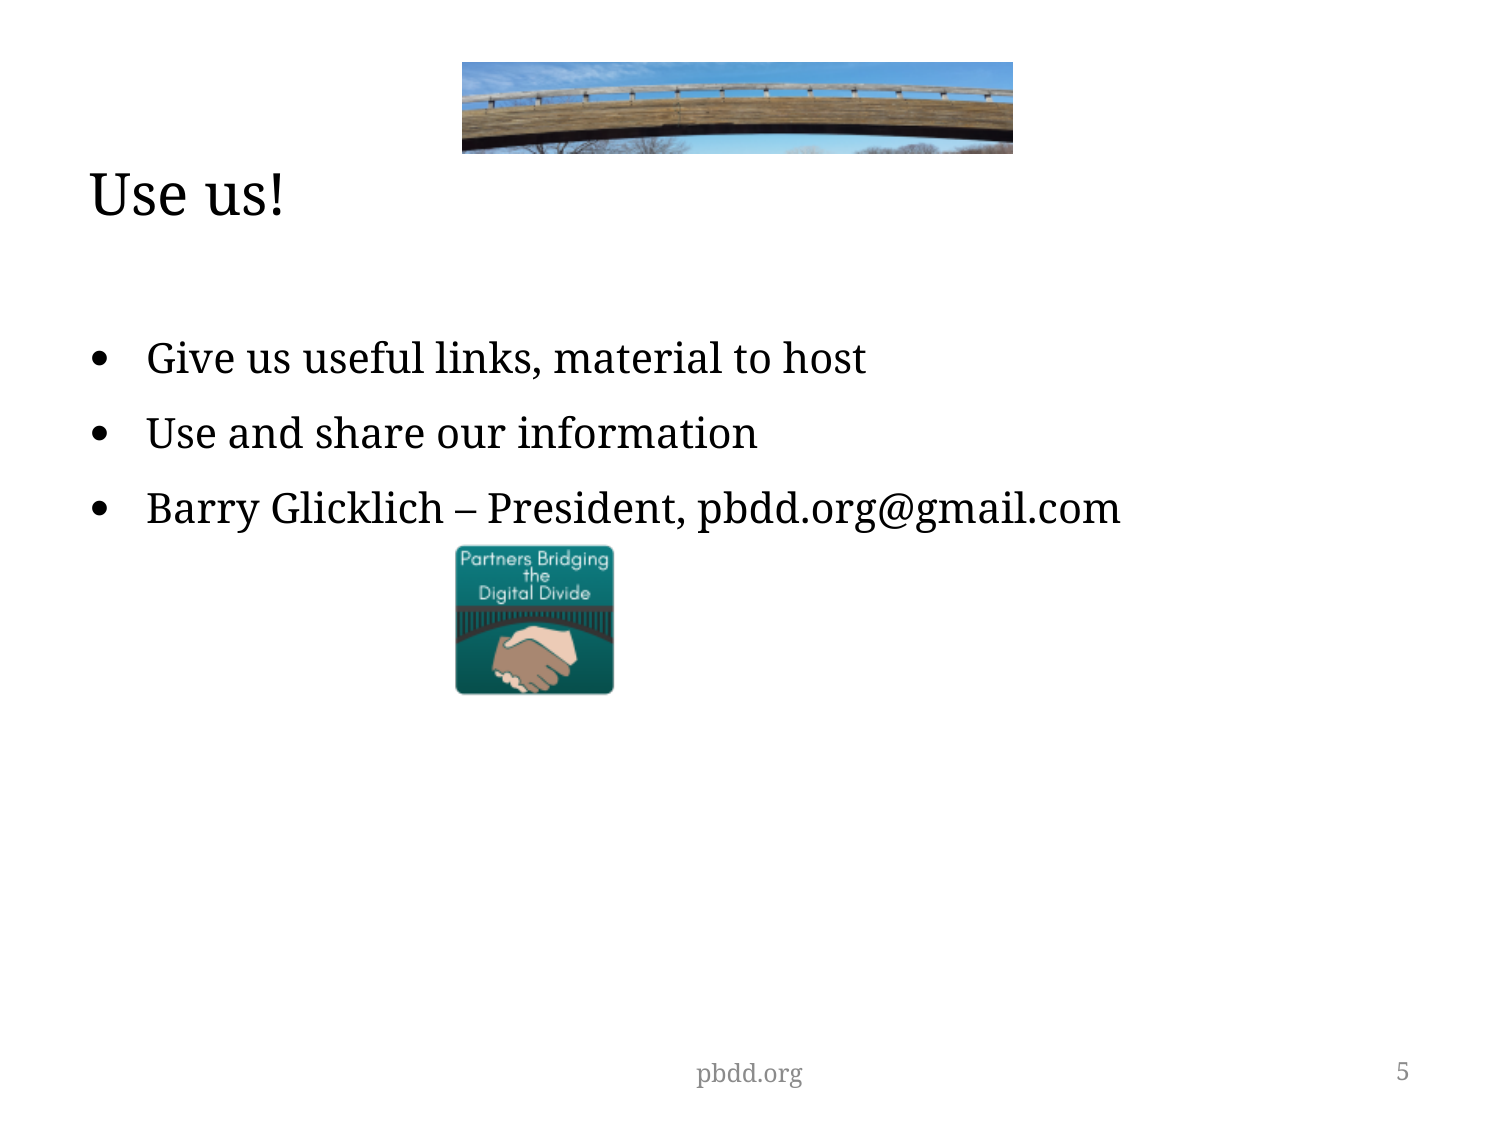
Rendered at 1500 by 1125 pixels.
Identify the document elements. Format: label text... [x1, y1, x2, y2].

text_box 5 [1074, 1042, 1425, 1103]
text_box Give us useful links, material to host Use and share our information Barry Glicklich – President, pbdd.org@gmail.com [75, 299, 1425, 1005]
text_box Use us! [75, 149, 1425, 299]
picture [437, 537, 633, 701]
picture [462, 62, 1013, 149]
text_box pbdd.org [512, 1042, 988, 1103]
